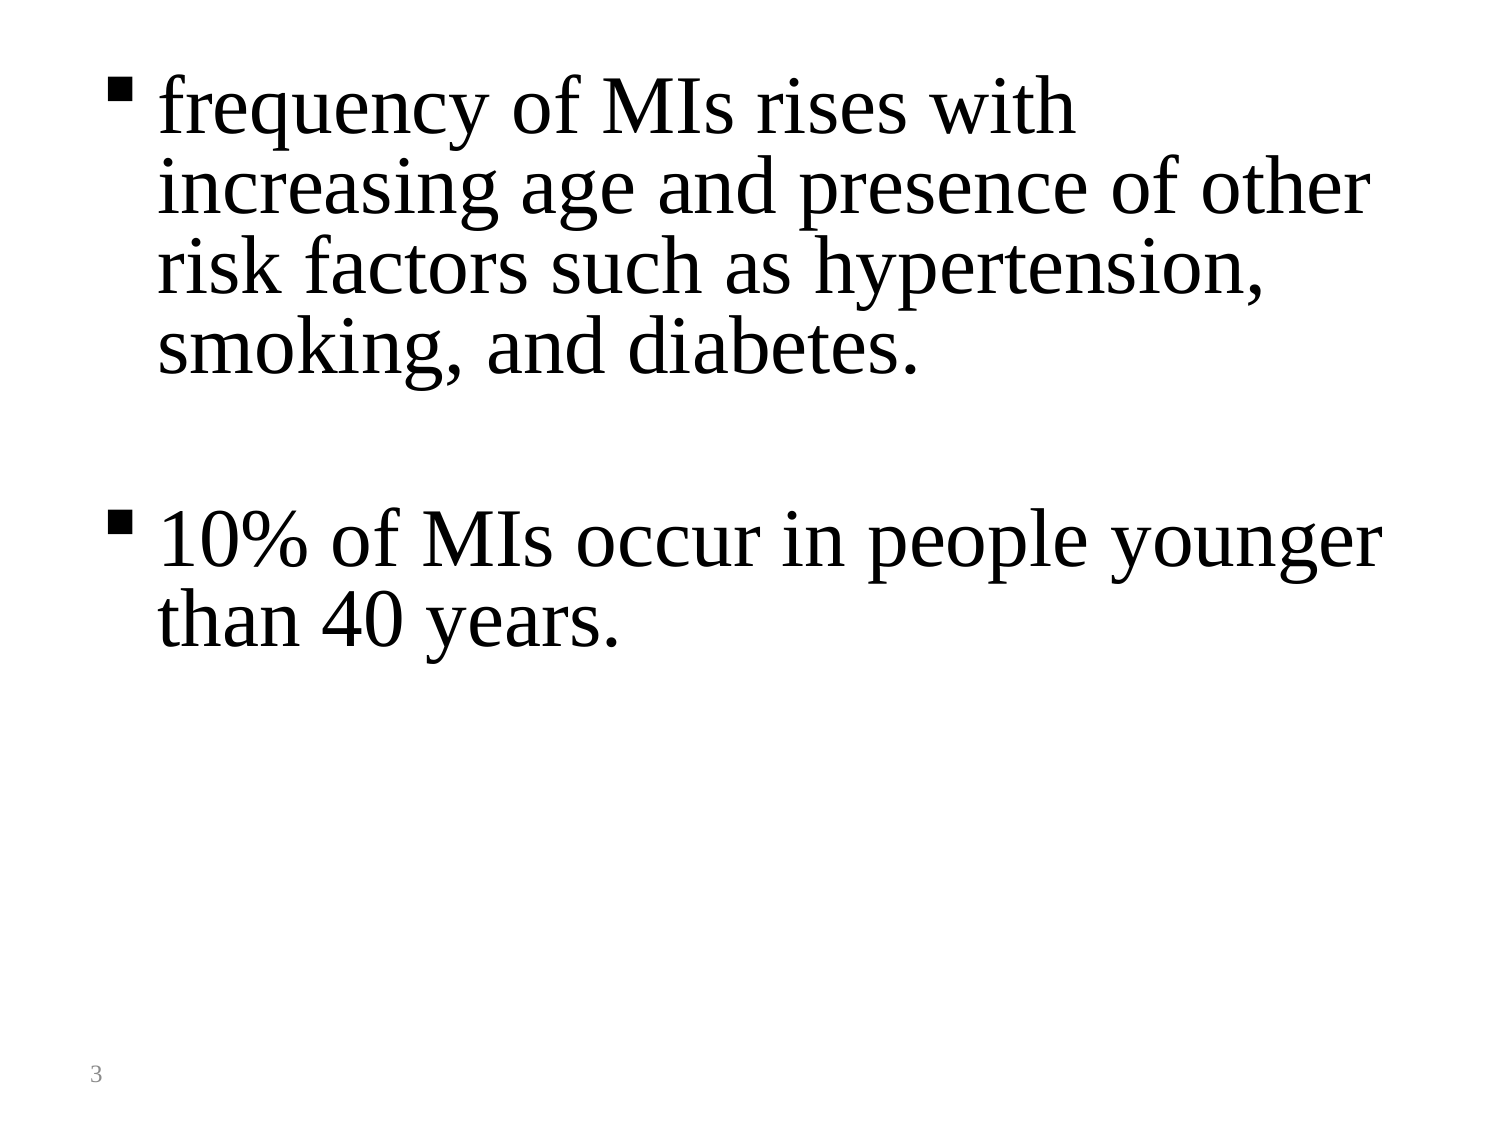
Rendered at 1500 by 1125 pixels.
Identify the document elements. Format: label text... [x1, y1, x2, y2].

slide_number 3 [75, 1042, 425, 1103]
list frequency of MIs rises with increasing age and presence of other risk factors such as hypertension, smoking, and diabetes. 10% of MIs occur in people younger than 40 years. [75, 62, 1425, 1005]
